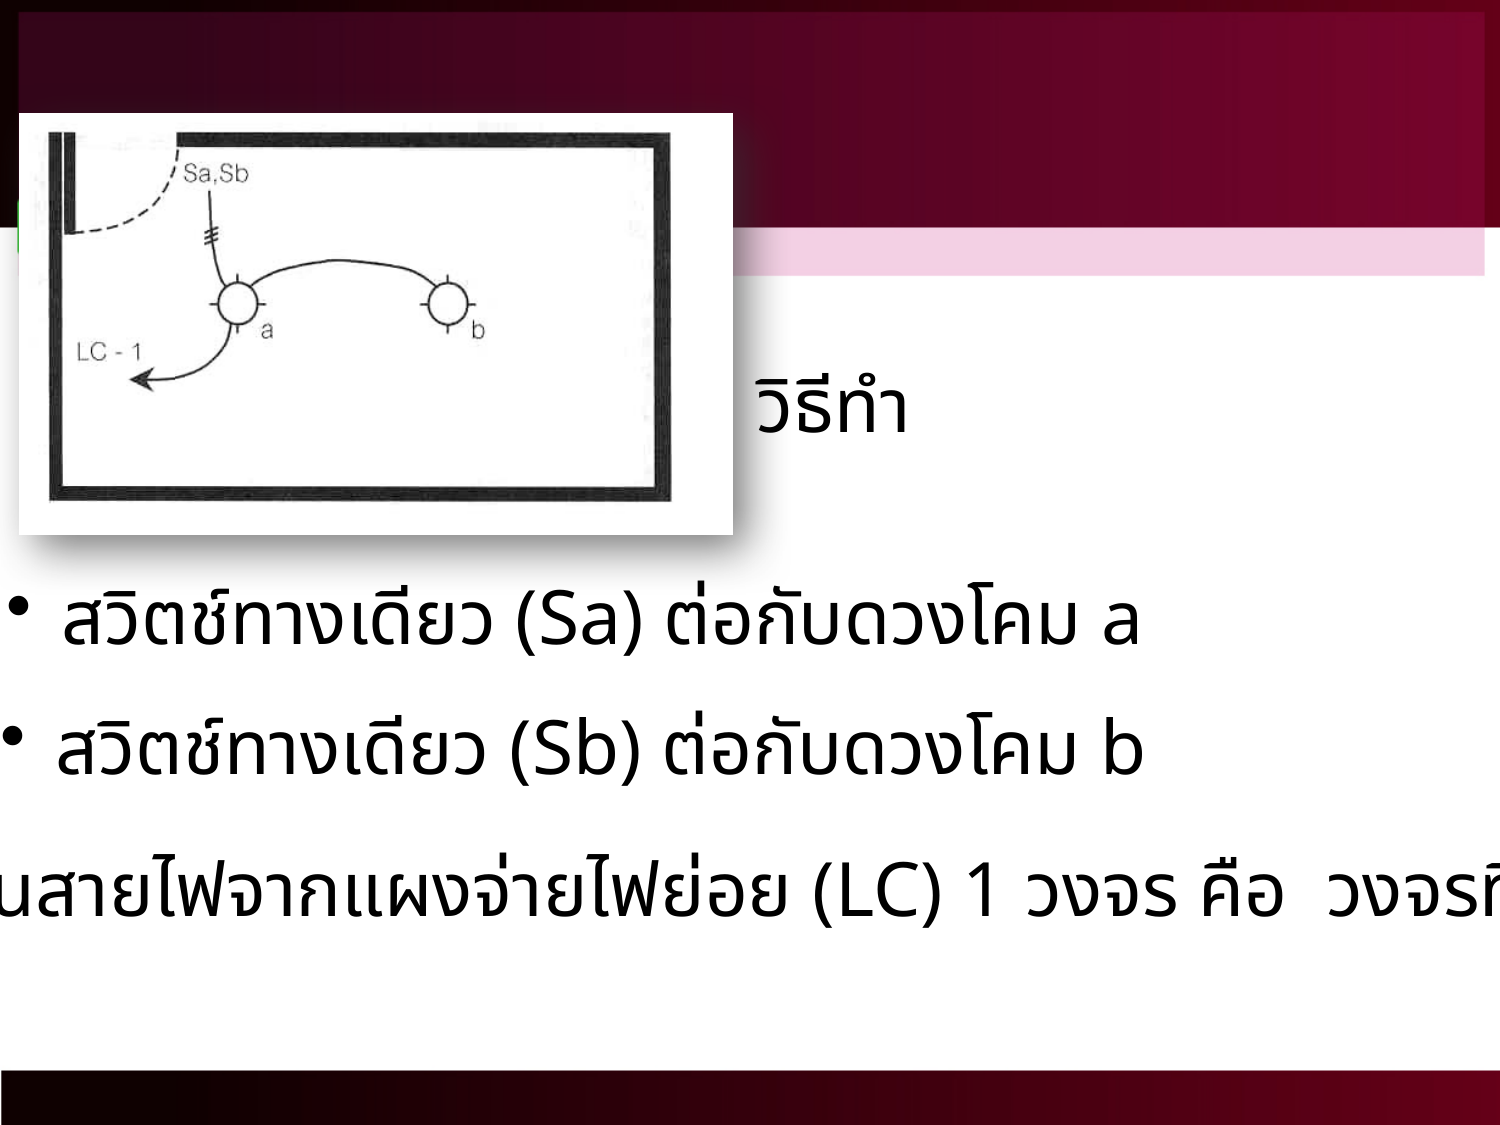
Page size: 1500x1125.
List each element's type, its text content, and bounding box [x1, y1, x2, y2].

text_box สวิตช์ทางเดียว (Sb) ต่อกับดวงโคม b [0, 692, 1161, 798]
picture [0, 939, 1500, 1125]
picture [0, 0, 1500, 834]
text_box มีการเดินสายไฟจากแผงจ่ายไฟย่อย (LC) 1 วงจร คือ วงจรที่ 1 (เฟส A) [0, 834, 1500, 939]
text_box วิธีทำ [742, 349, 926, 455]
text_box สวิตช์ทางเดียว (Sa) ต่อกับดวงโคม a [0, 562, 1159, 668]
